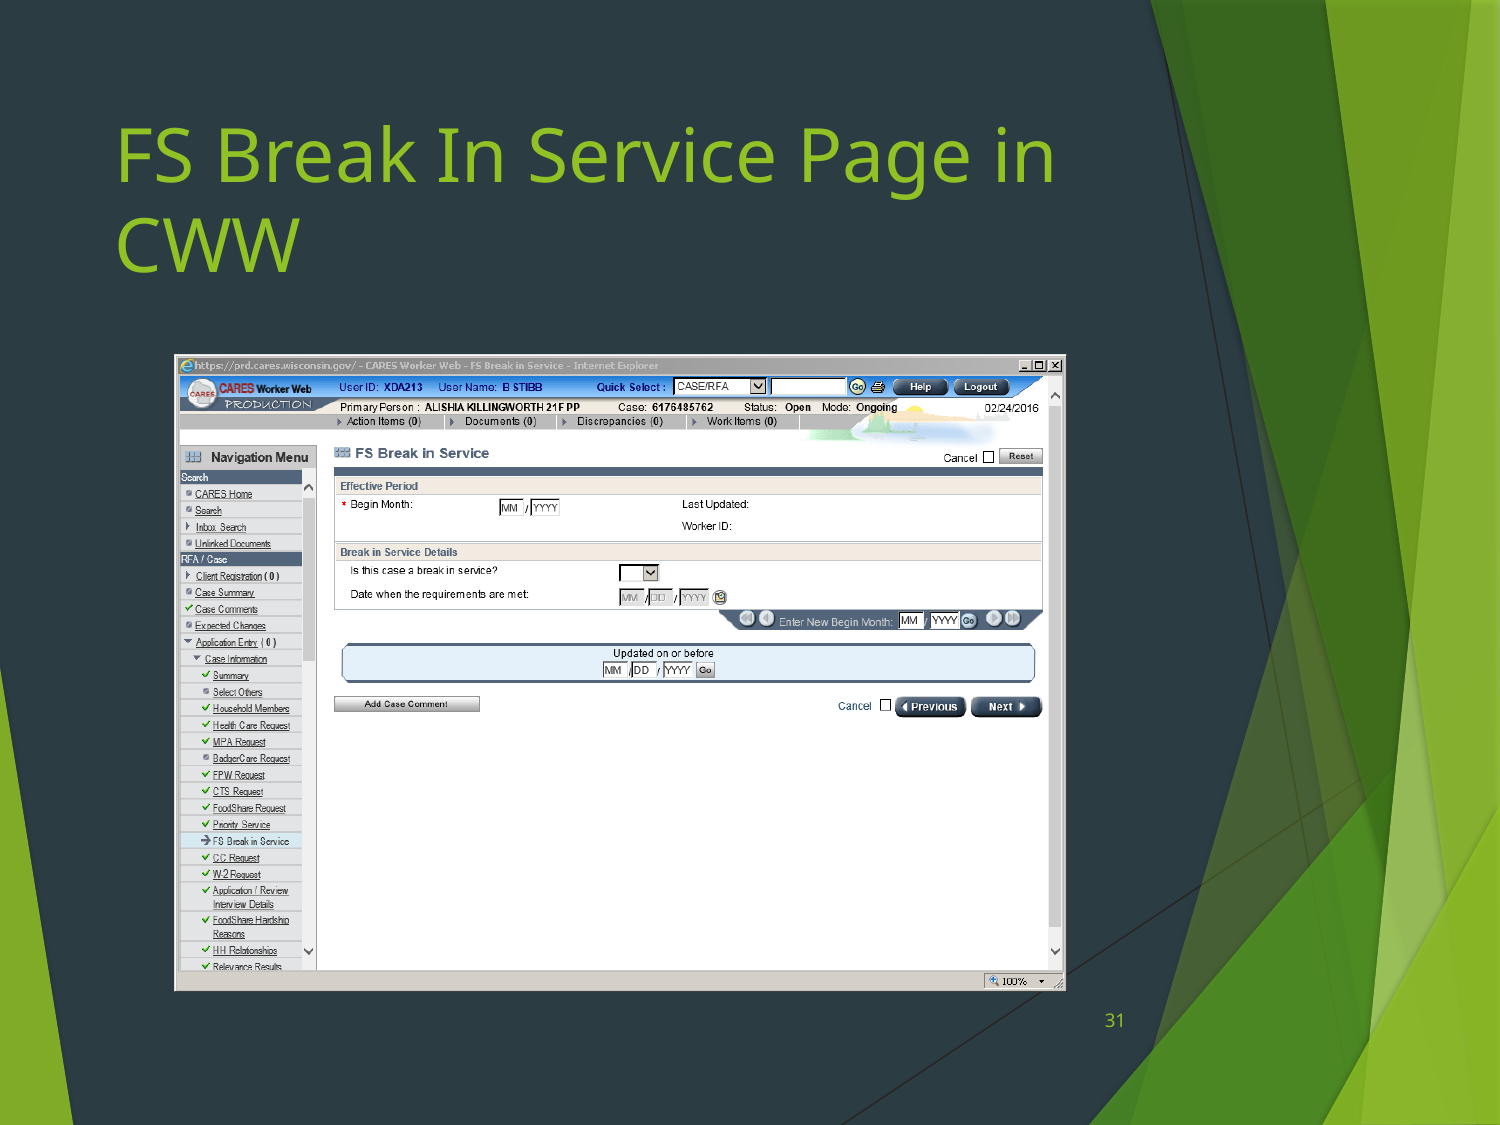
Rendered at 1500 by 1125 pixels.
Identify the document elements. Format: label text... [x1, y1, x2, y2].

slide_number 31 [1057, 991, 1142, 1051]
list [174, 353, 1068, 992]
title FS Break In Service Page in CWW [99, 99, 1142, 317]
